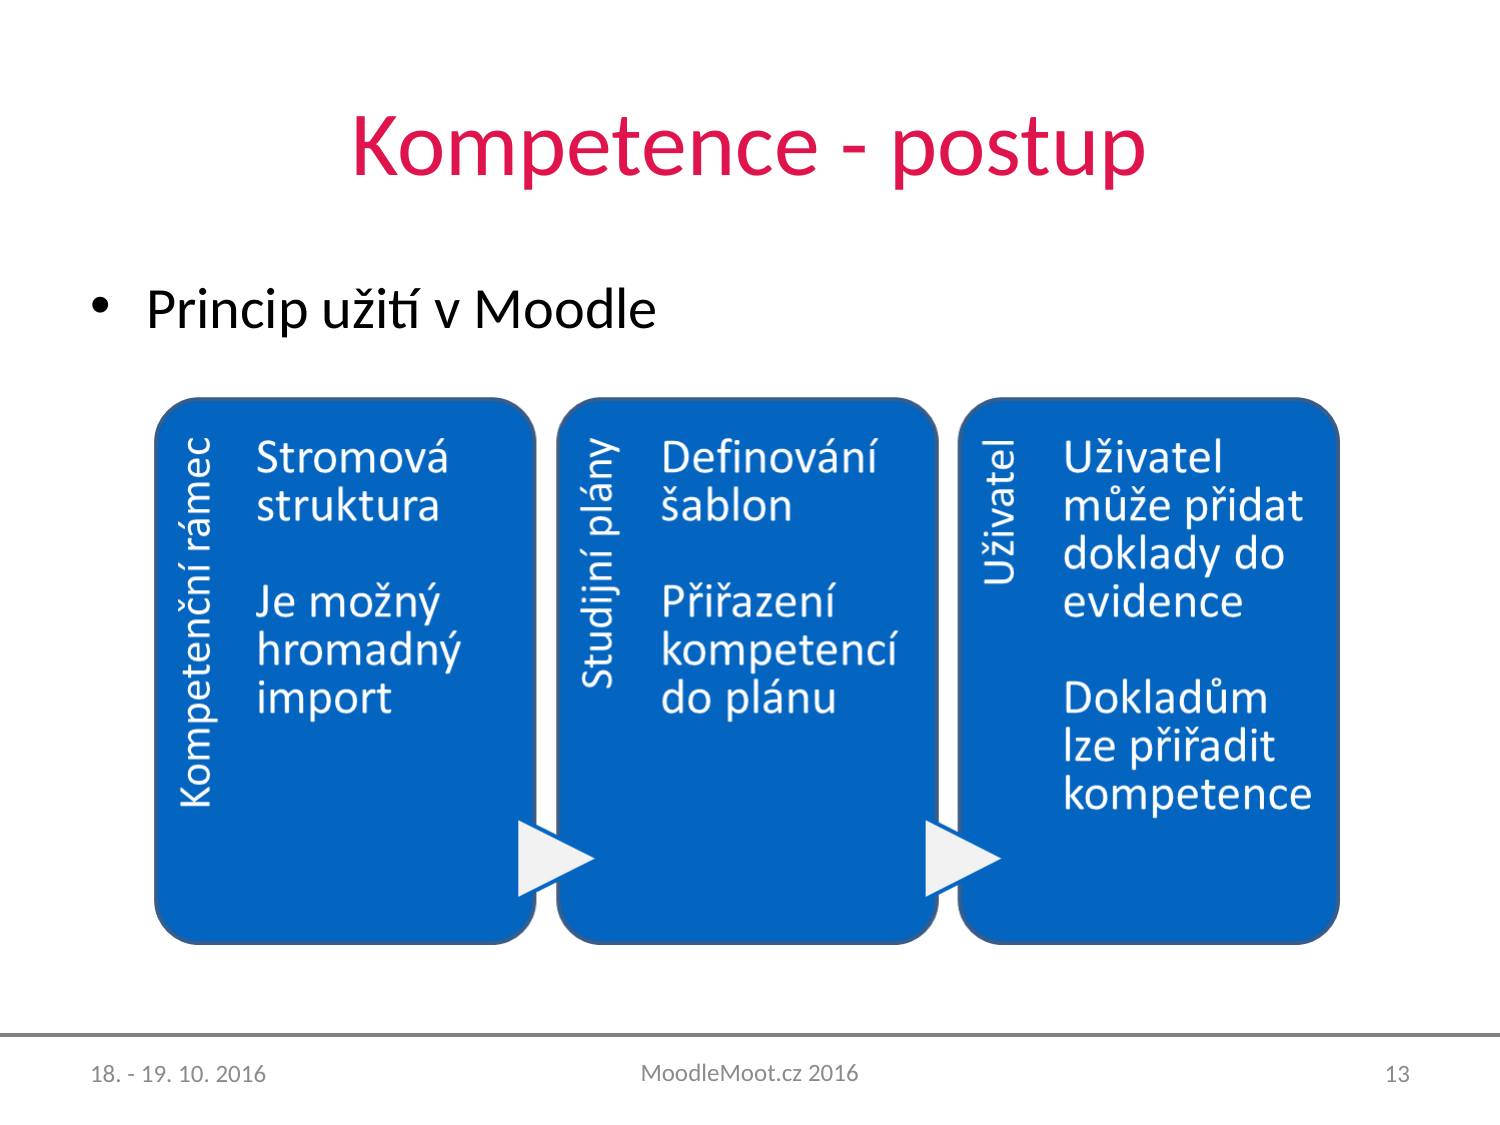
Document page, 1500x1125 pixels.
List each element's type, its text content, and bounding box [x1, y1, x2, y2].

text_box MoodleMoot.cz 2016 [575, 1043, 925, 1102]
picture [153, 396, 1347, 945]
list Princip užití v Moodle [75, 262, 1425, 1005]
slide_number 13 [1074, 1043, 1425, 1103]
title Kompetence - postup [75, 45, 1425, 233]
slide_number 18. - 19. 10. 2016 [75, 1043, 425, 1103]
